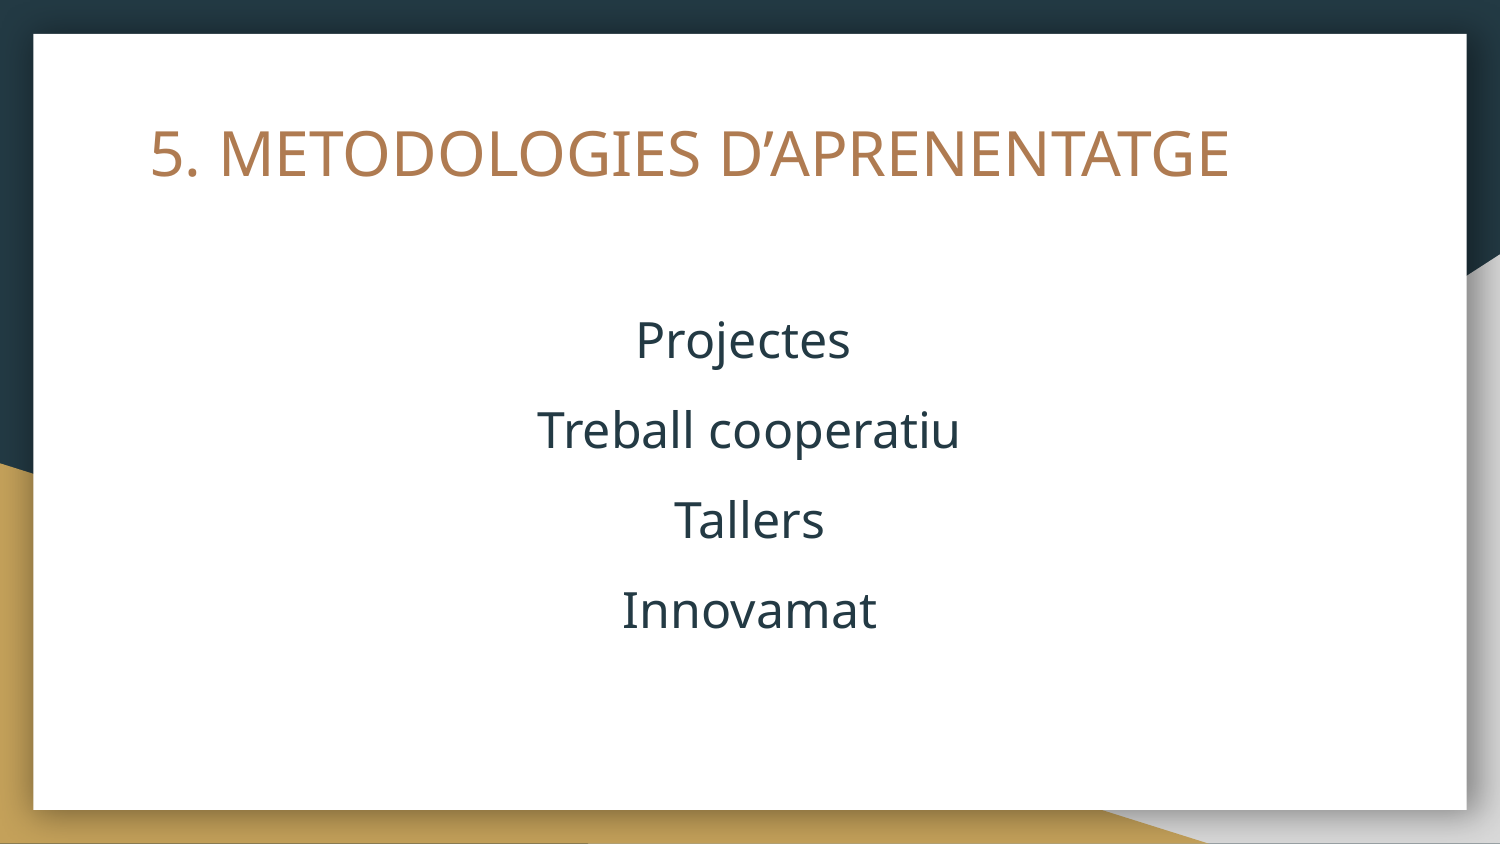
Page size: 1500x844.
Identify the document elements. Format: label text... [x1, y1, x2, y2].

title 5. METODOLOGIES D’APRENENTATGE [134, 99, 1366, 256]
list Projectes Treball cooperatiu Tallers Innovamat [134, 263, 1366, 665]
